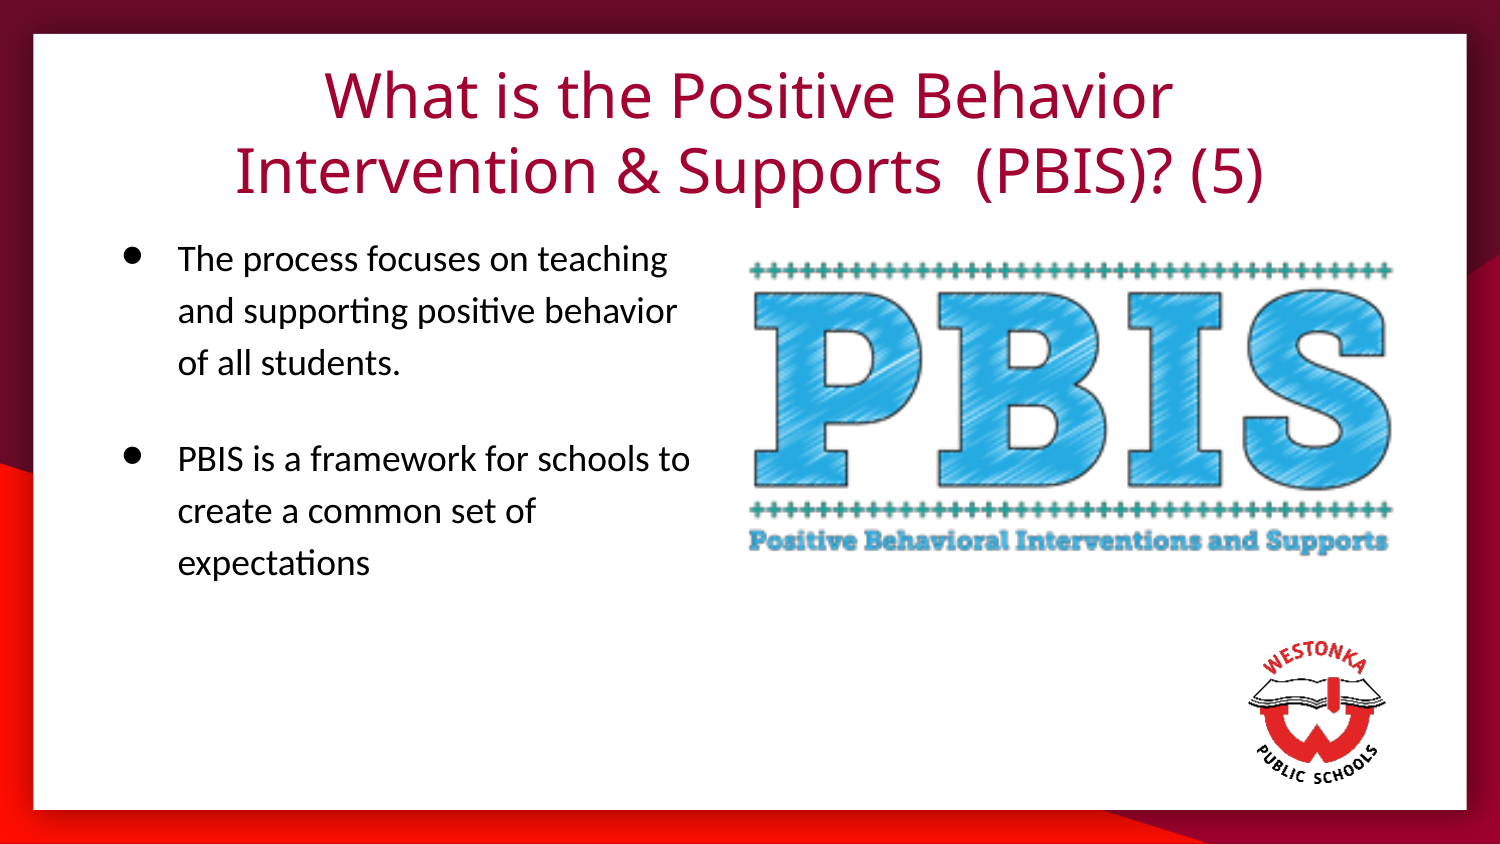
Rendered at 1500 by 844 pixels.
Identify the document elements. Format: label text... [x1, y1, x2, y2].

title What is the Positive Behavior Intervention & Supports (PBIS)? (5) [134, 41, 1366, 198]
picture [1248, 641, 1386, 784]
text_box The process focuses on teaching and supporting positive behavior of all students. PBIS is a framework for schools to create a common set of expectations [87, 212, 713, 598]
picture [712, 228, 1430, 587]
